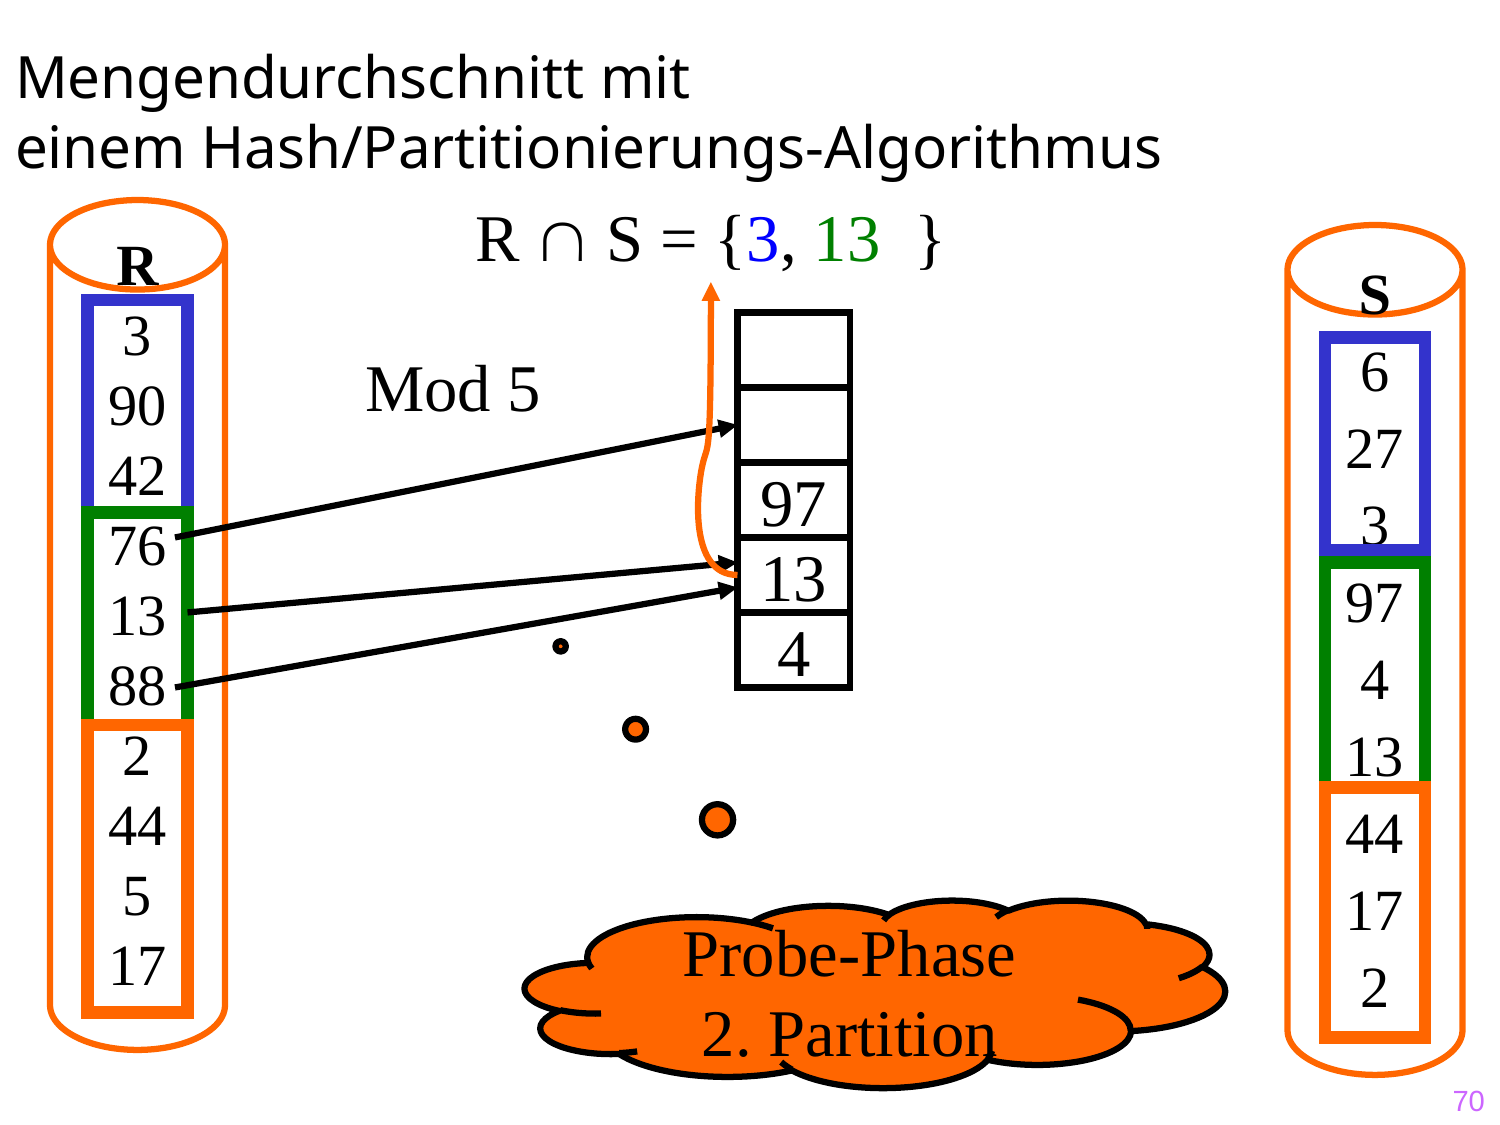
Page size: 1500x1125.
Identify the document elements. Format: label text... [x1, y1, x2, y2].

text_box [1325, 337, 1425, 550]
title Mengendurchschnitt mit einem Hash/Partitionierungs-Algorithmus [0, 0, 1500, 188]
text_box [174, 585, 738, 688]
text_box [87, 512, 188, 724]
text_box [738, 312, 850, 387]
slide_number 70 [1187, 1049, 1500, 1125]
text_box [1325, 562, 1425, 787]
text_box [738, 387, 850, 462]
text_box 4 [737, 612, 850, 688]
text_box Probe-Phase 2. Partition [701, 804, 734, 836]
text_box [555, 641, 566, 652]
text_box Probe-Phase 2. Partition [524, 900, 1226, 1089]
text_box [710, 282, 735, 576]
text_box R 3 90 42 76 13 88 2 44 5 17 [50, 200, 226, 1050]
text_box 13 [737, 537, 850, 612]
text_box R  S = {3, 13 } [460, 187, 962, 283]
text_box 97 [738, 462, 850, 537]
text_box S 6 27 3 97 4 13 44 17 2 [1287, 224, 1463, 1075]
text_box [87, 299, 188, 512]
text_box [1325, 787, 1425, 1038]
text_box Probe-Phase 2. Partition [625, 718, 647, 740]
text_box Mod 5 [350, 337, 557, 433]
text_box [87, 724, 188, 1013]
